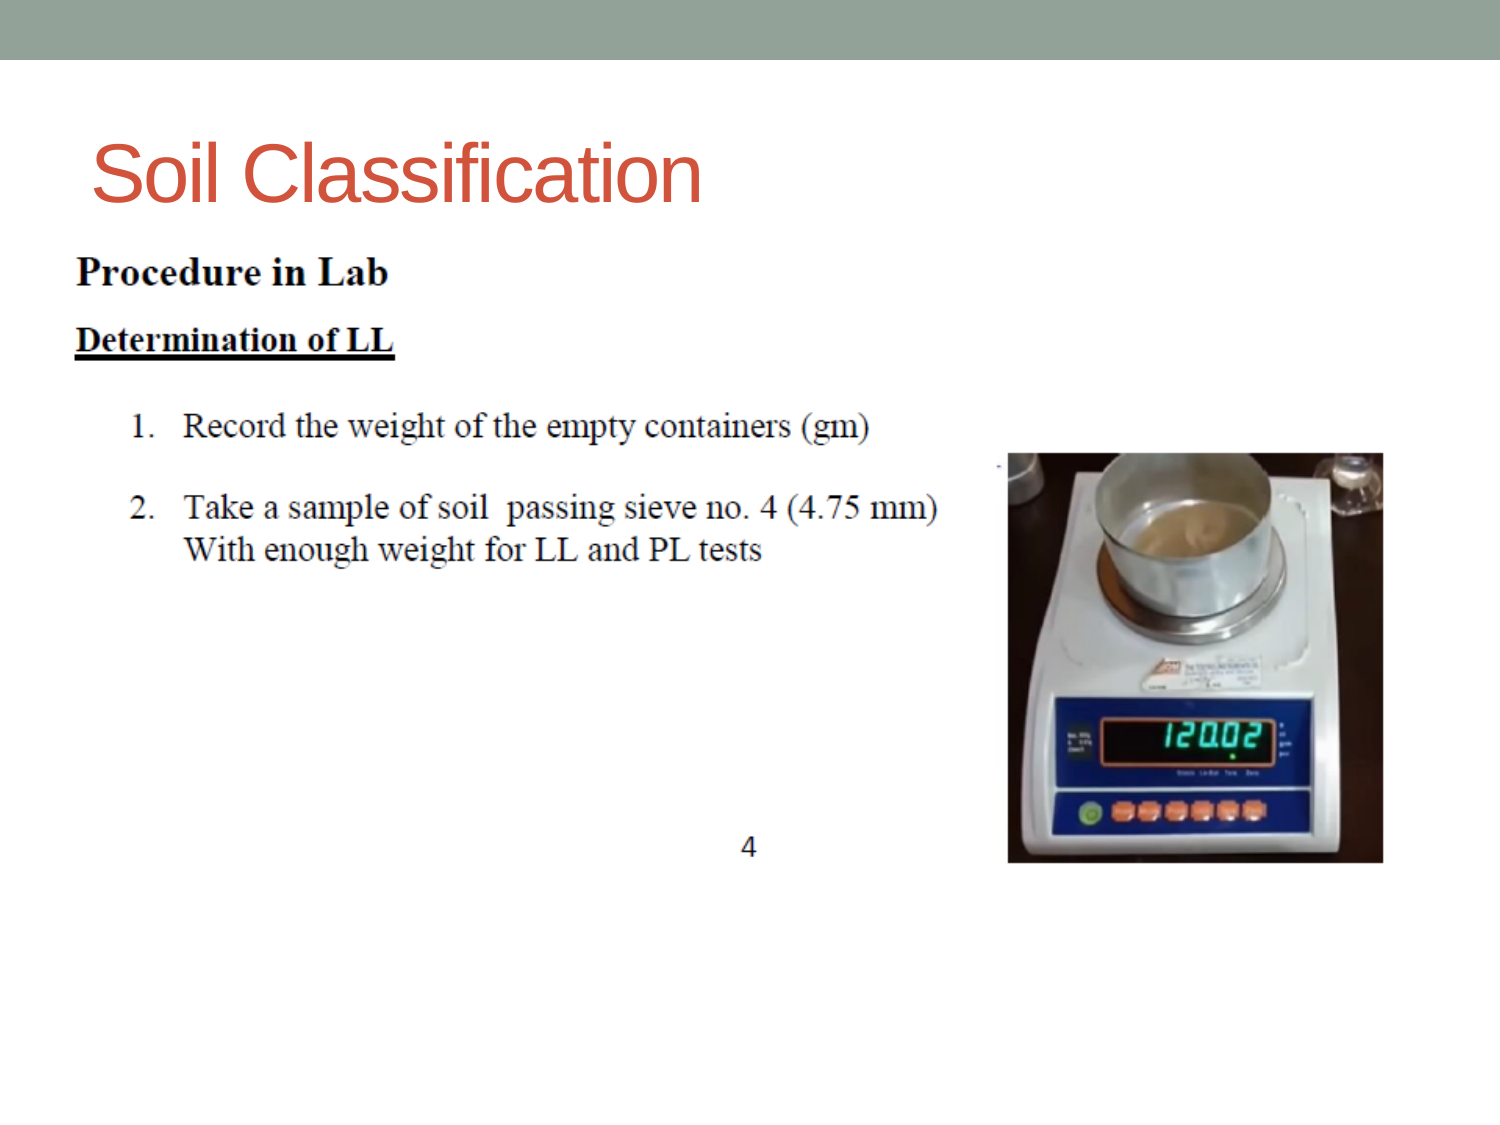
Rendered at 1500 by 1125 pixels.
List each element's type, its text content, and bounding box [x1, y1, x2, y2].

picture [17, 231, 1500, 879]
title Soil Classification [75, 87, 1425, 228]
